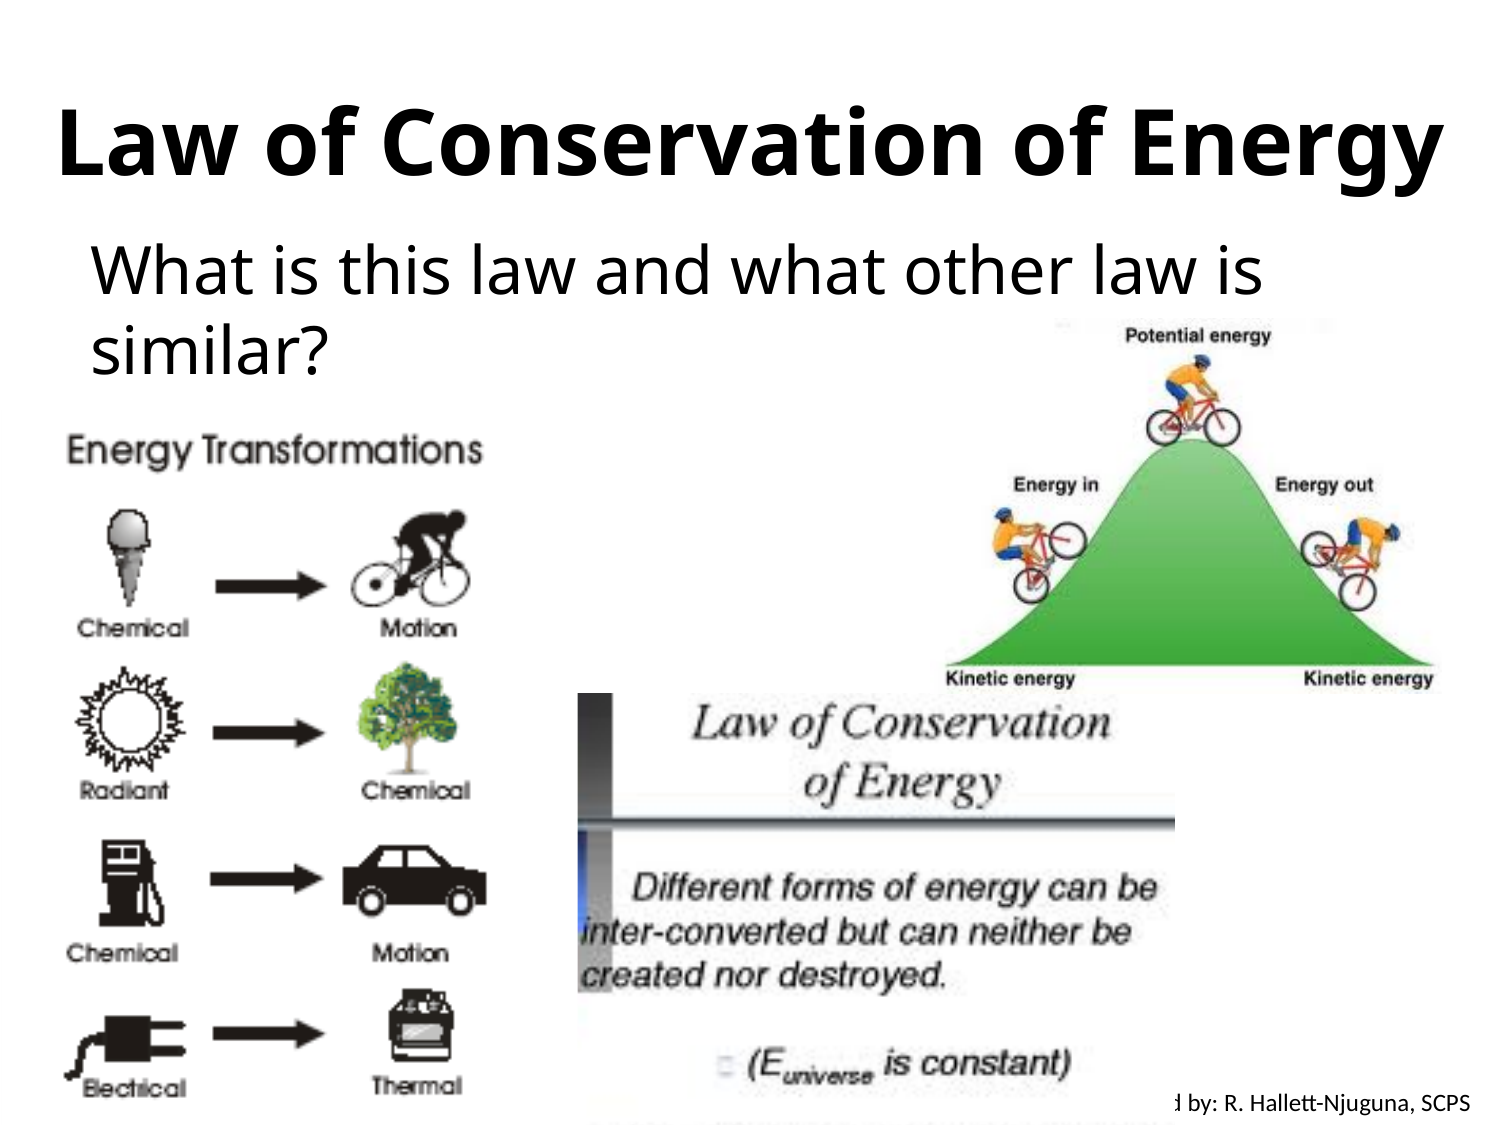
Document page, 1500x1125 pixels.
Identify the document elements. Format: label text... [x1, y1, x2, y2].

slide_number 56 [1180, 1042, 1425, 1103]
picture [577, 318, 1443, 1125]
title Law of Conservation of Energy [24, 45, 1475, 233]
list What is this law and what other law is similar? [75, 220, 1425, 963]
picture [0, 410, 526, 1125]
